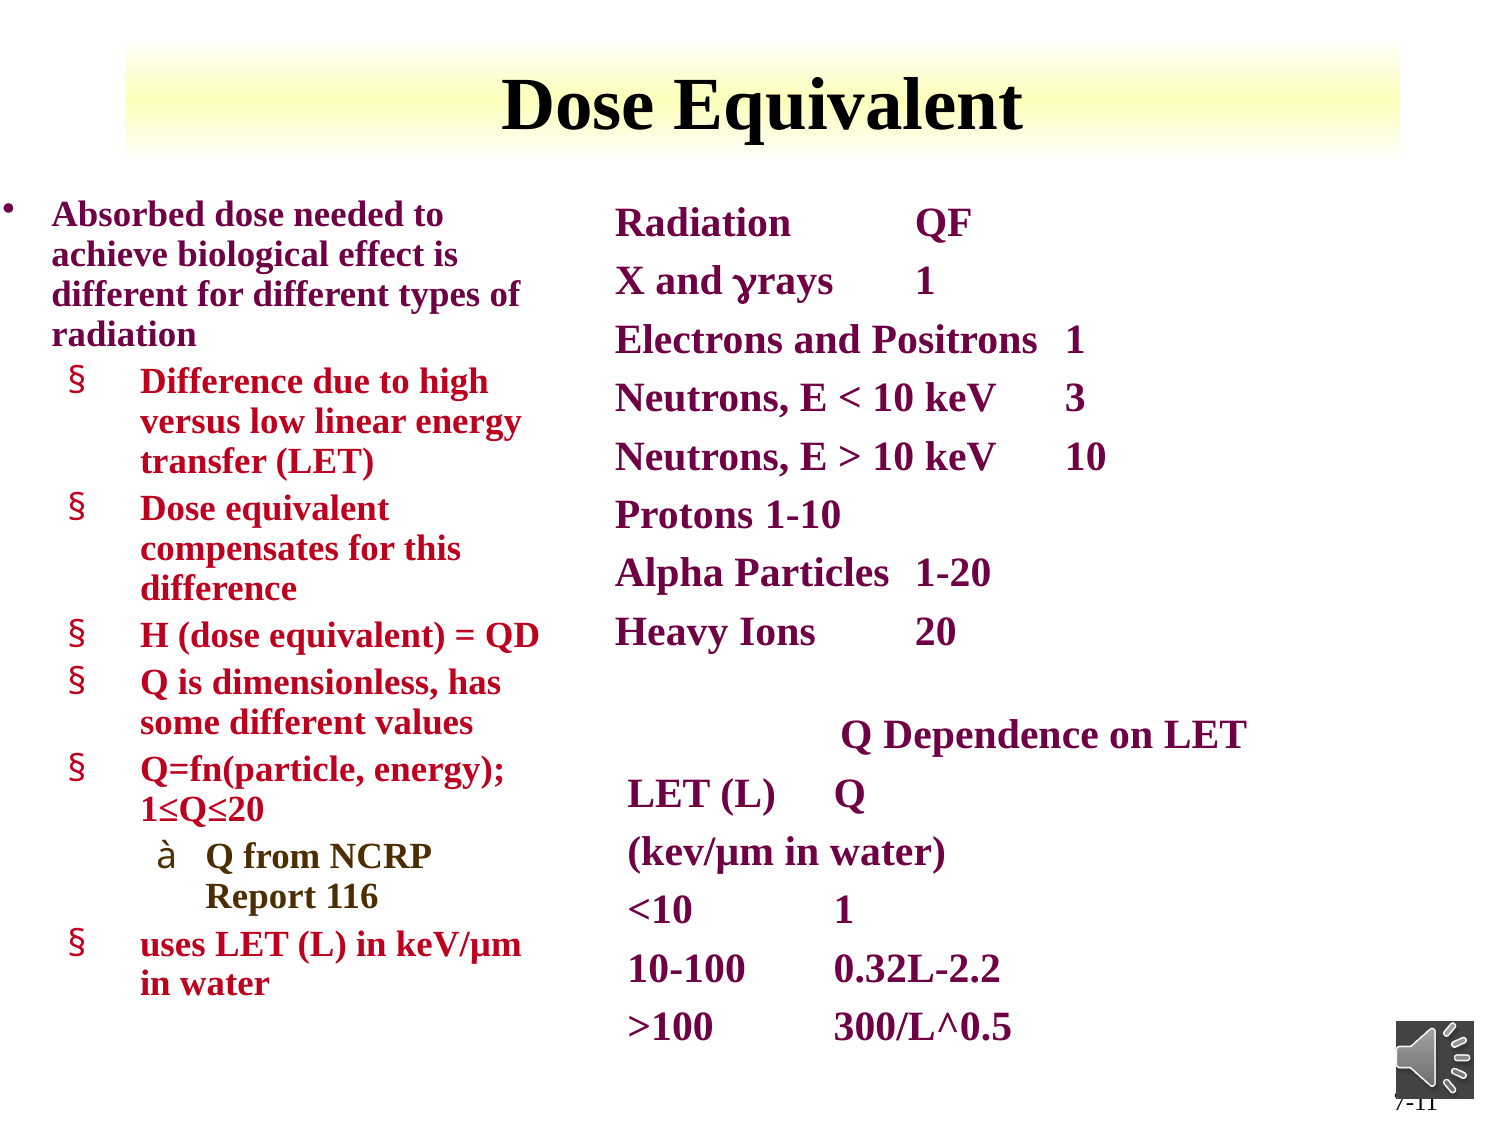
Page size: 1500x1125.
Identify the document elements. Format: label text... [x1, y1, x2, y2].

list Absorbed dose needed to achieve biological effect is different for different types of radiation Difference due to high versus low linear energy transfer (LET) Dose equivalent compensates for this difference H (dose equivalent) = QD Q is dimensionless, has some different values Q=fn(particle, energy); 1≤Q≤20 Q from NCRP Report 116 uses LET (L) in keV/µm in water [0, 186, 563, 1063]
text_box Radiation QF X and grays 1 Electrons and Positrons 1 Neutrons, E < 10 keV 3 Neutrons, E > 10 keV 10 Protons 1-10 Alpha Particles 1-20 Heavy Ions 20 [600, 187, 1463, 675]
text_box Q Dependence on LET LET (L) Q (kev/µm in water) <10 1 10-100 0.32L-2.2 >100 300/L^0.5 [612, 699, 1475, 1100]
picture [1394, 1019, 1476, 1101]
title Dose Equivalent [124, 36, 1401, 163]
